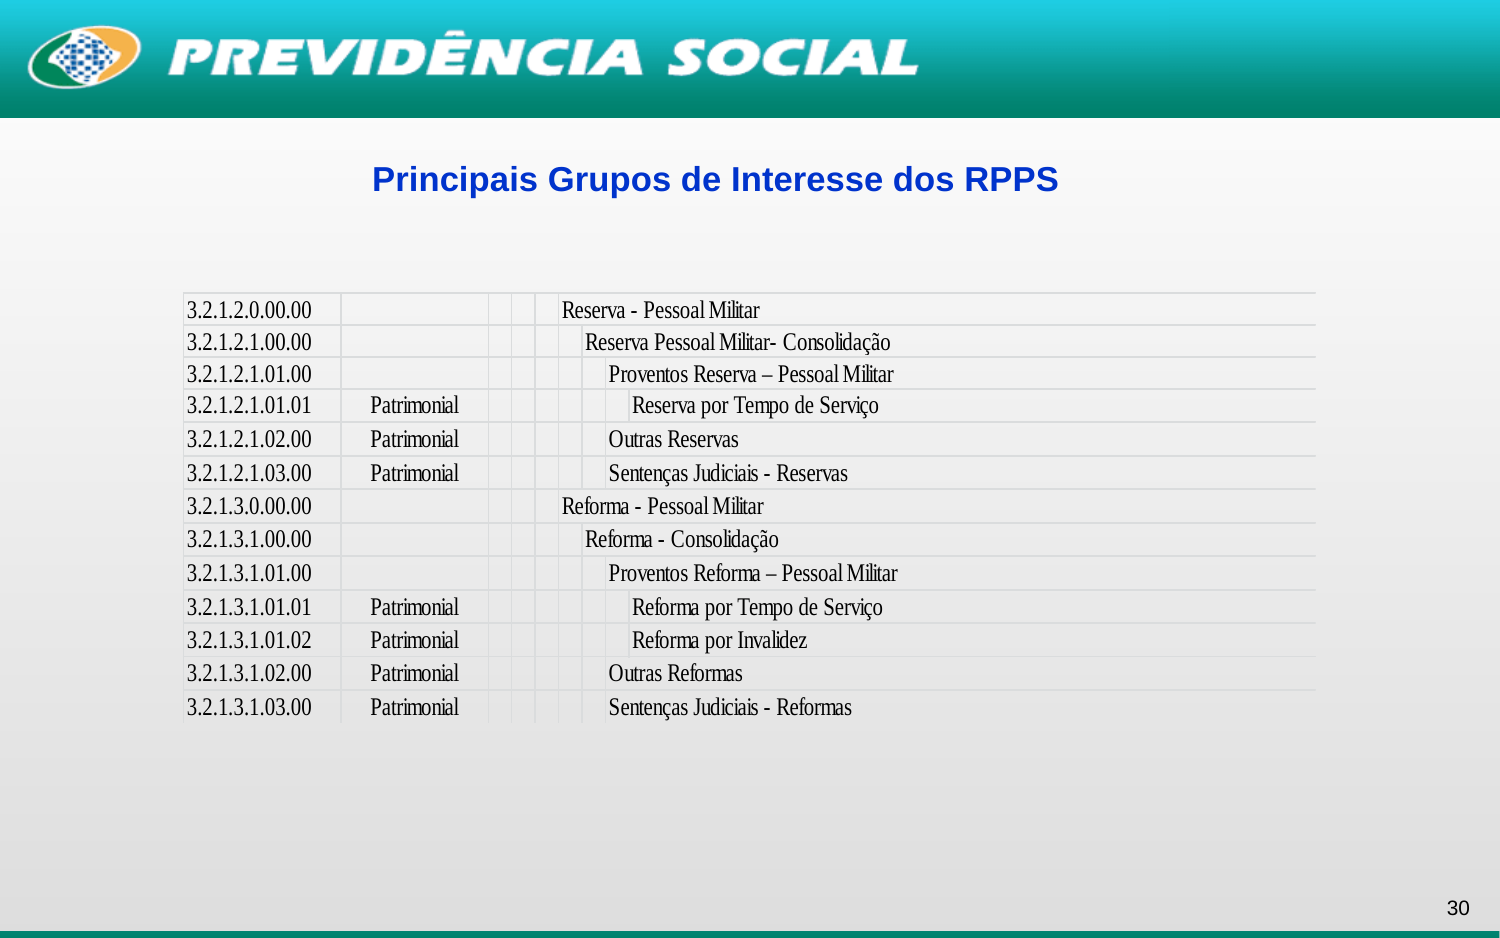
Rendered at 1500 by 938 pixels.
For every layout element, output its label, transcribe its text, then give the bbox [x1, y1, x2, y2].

picture [0, 0, 1500, 118]
text_box [158, 20, 1423, 73]
picture [0, 931, 1500, 938]
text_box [182, 291, 1318, 725]
text_box Principais Grupos de Interesse dos RPPS [178, 149, 1253, 206]
